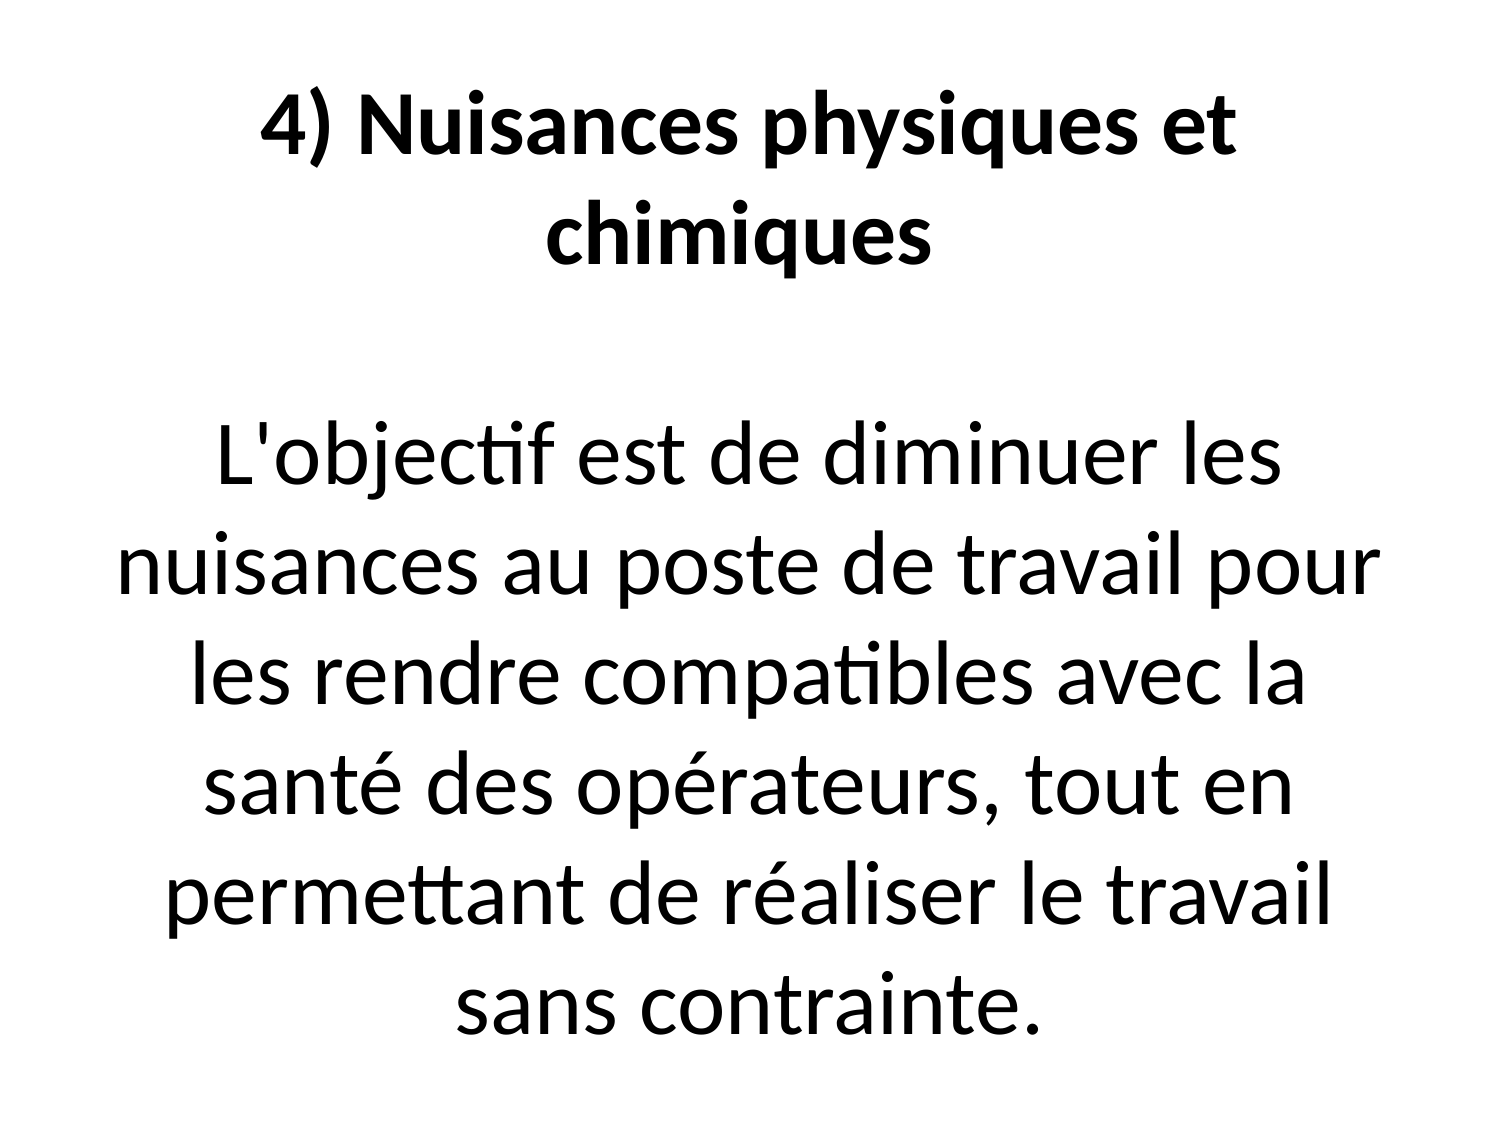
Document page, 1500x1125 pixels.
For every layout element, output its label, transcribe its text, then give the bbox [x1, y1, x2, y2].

title 4) Nuisances physiques et chimiques L'objectif est de diminuer les nuisances au poste de travail pour les rendre compatibles avec la santé des opérateurs, tout en permettant de réaliser le travail sans contrainte. [75, 45, 1425, 1071]
